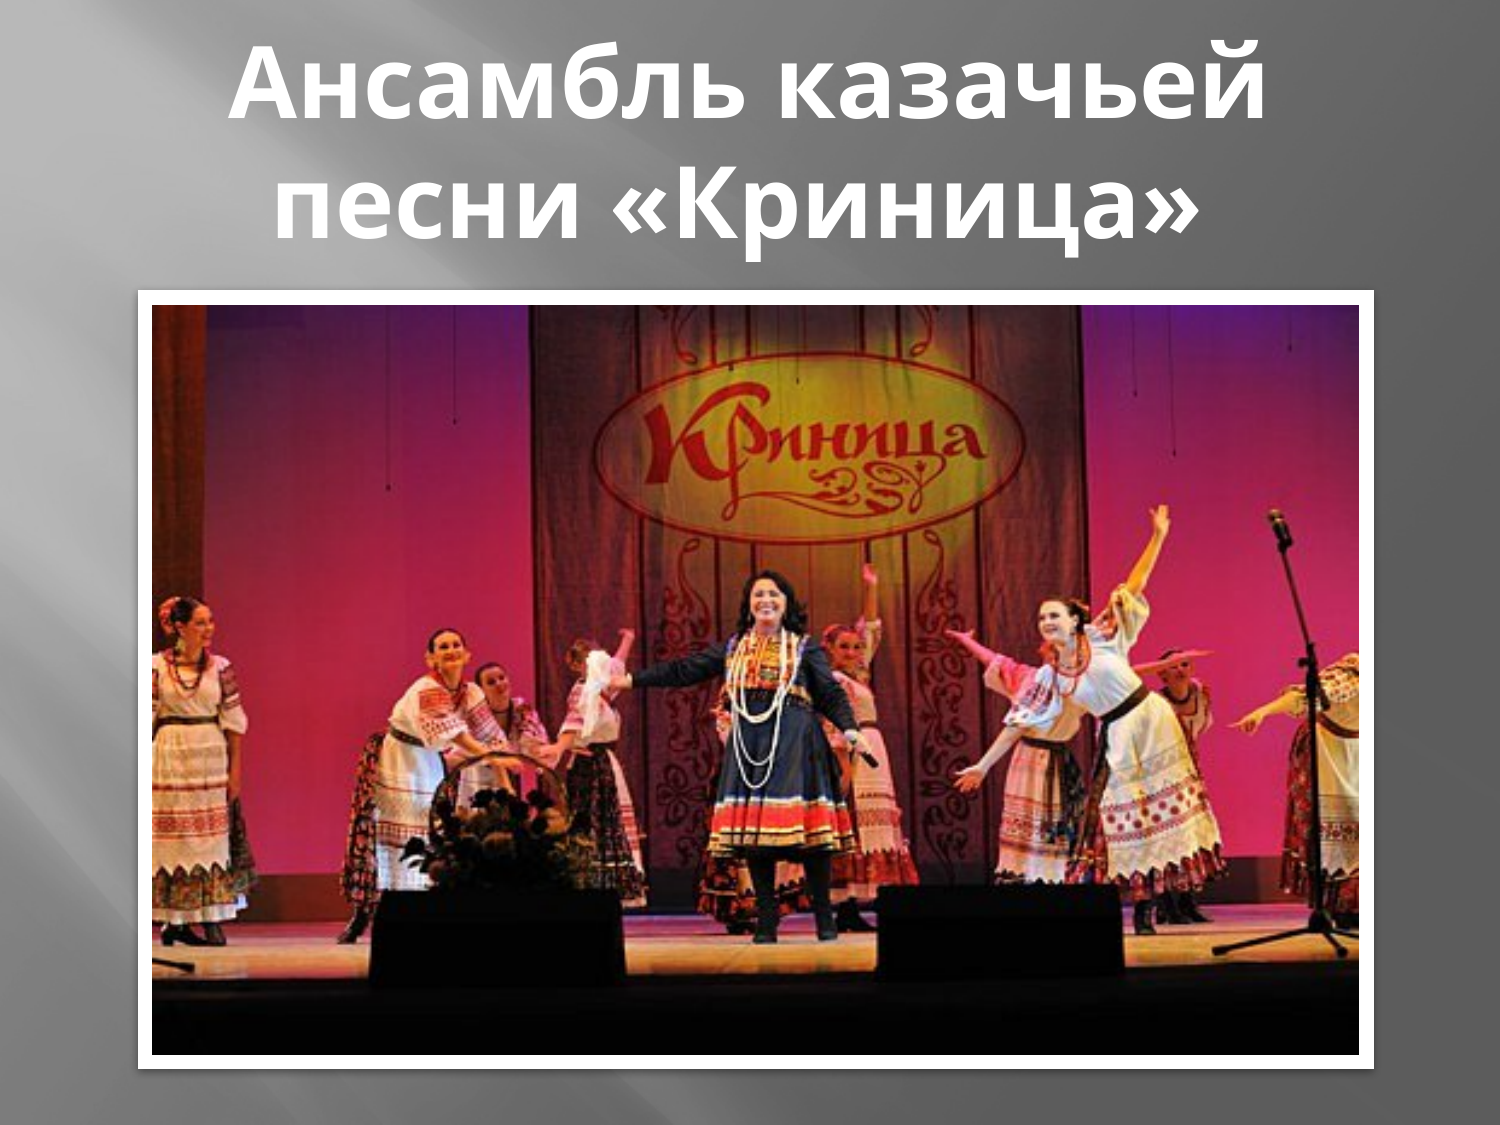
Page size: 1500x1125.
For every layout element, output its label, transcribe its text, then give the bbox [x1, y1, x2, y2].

title Ансамбль казачьей песни «Криница» [75, 45, 1425, 233]
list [152, 304, 1360, 1055]
